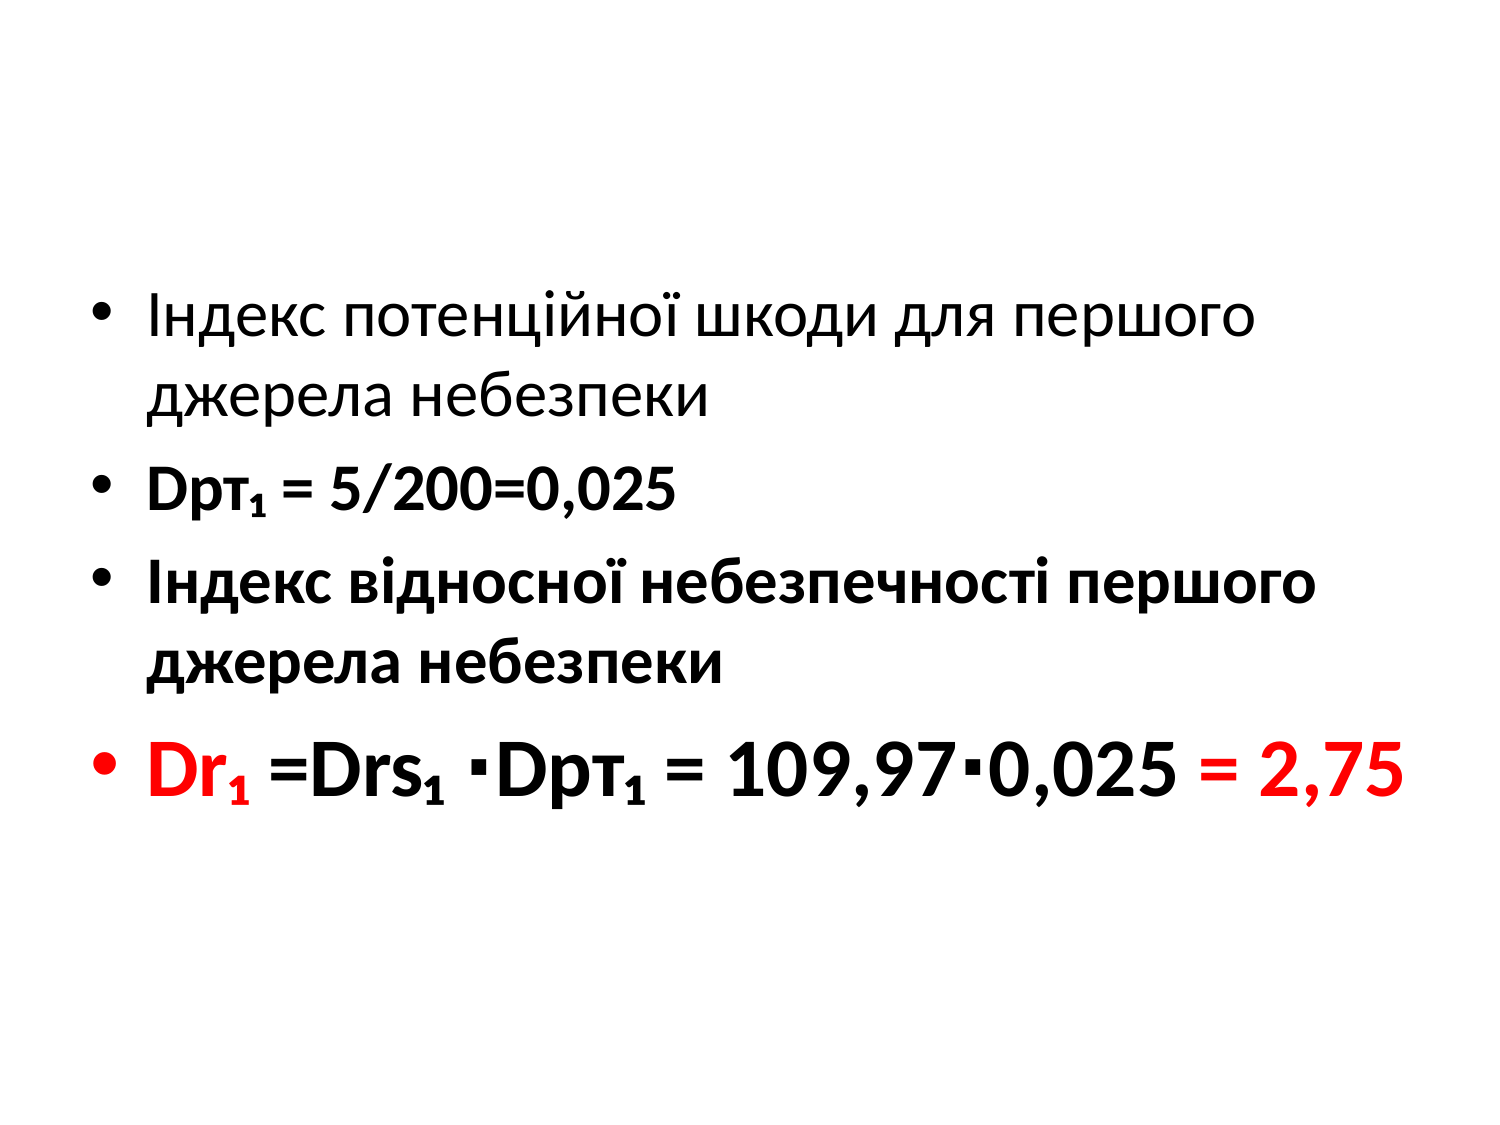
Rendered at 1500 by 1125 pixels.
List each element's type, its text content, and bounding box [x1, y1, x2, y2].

list Індекс потенційної шкоди для першого джерела небезпеки Dpт₁ = 5/200=0,025 Індекс відносної небезпечності першого джерела небезпеки Dr₁ =Drs₁ ∙Dpт₁ = 109,97∙0,025 = 2,75 [75, 262, 1425, 1005]
